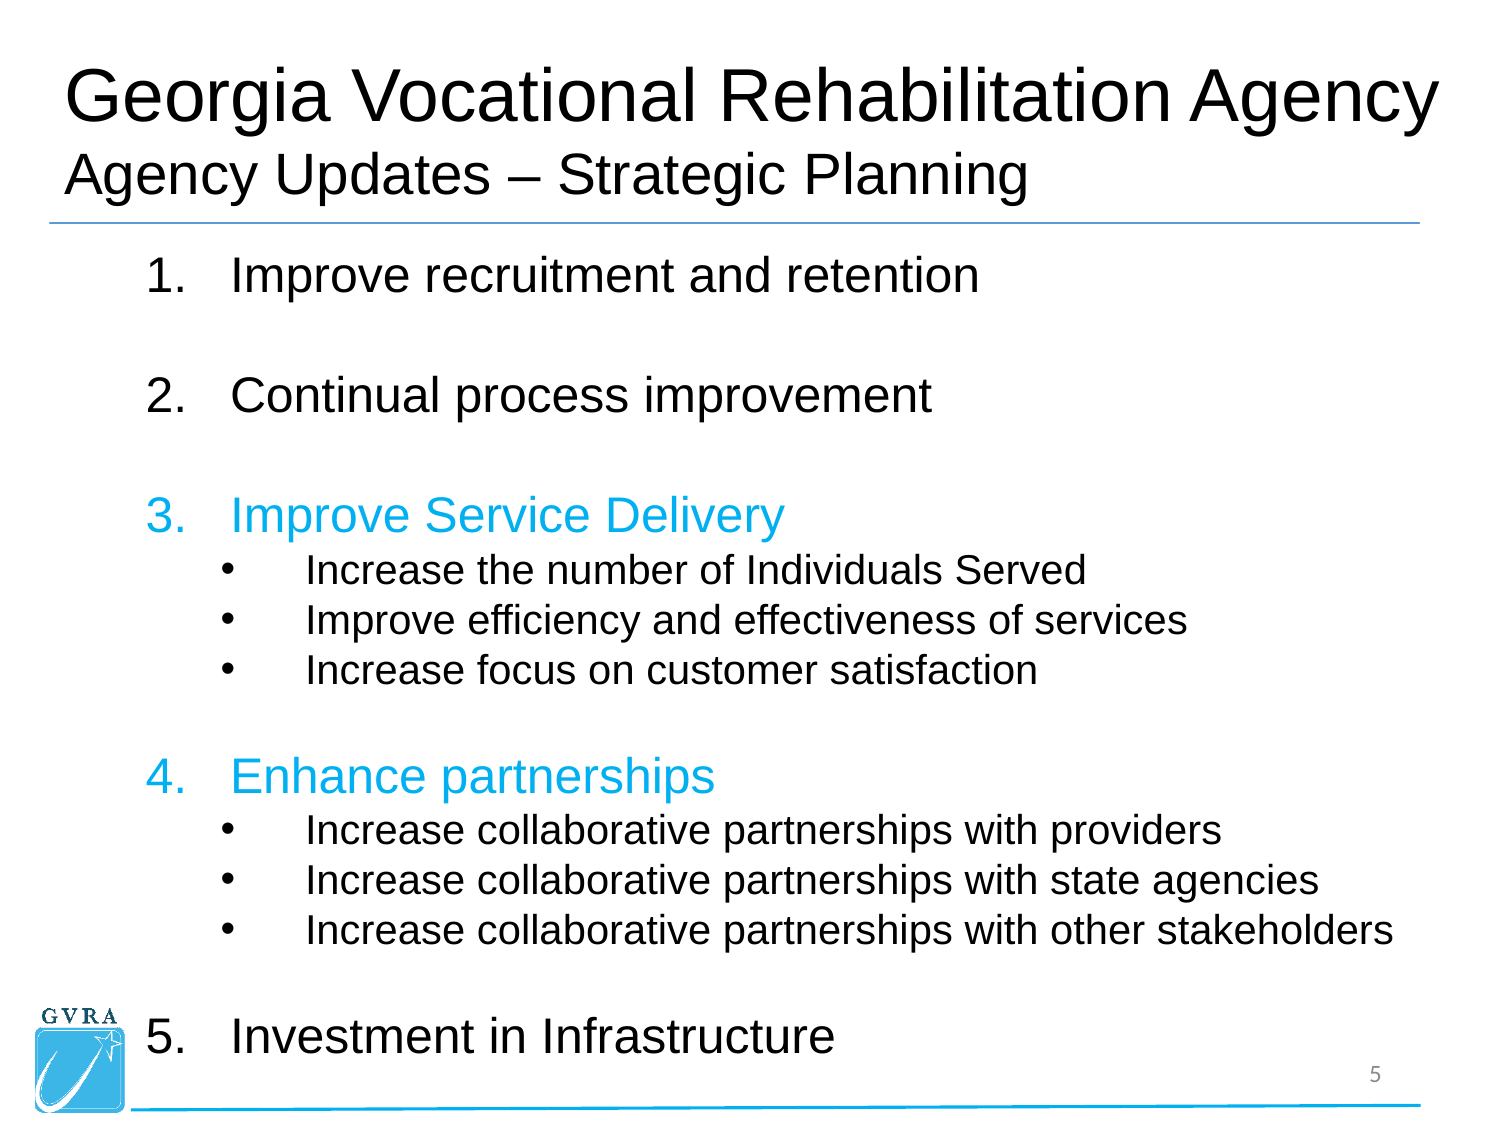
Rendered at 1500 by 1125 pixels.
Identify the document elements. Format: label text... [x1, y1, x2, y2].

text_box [130, 1105, 1421, 1110]
slide_number 5 [1059, 1071, 1397, 1103]
text_box Georgia Vocational Rehabilitation Agency Agency Updates – Strategic Planning [49, 39, 1460, 188]
text_box Improve recruitment and retention Continual process improvement Improve Service Delivery Increase the number of Individuals Served Improve efficiency and effectiveness of services Increase focus on customer satisfaction Enhance partnerships Increase collaborative partnerships with providers Increase collaborative partnerships with state agencies Increase collaborative partnerships with other stakeholders Investment in Infrastructure [130, 235, 1500, 1071]
picture [29, 1008, 131, 1117]
